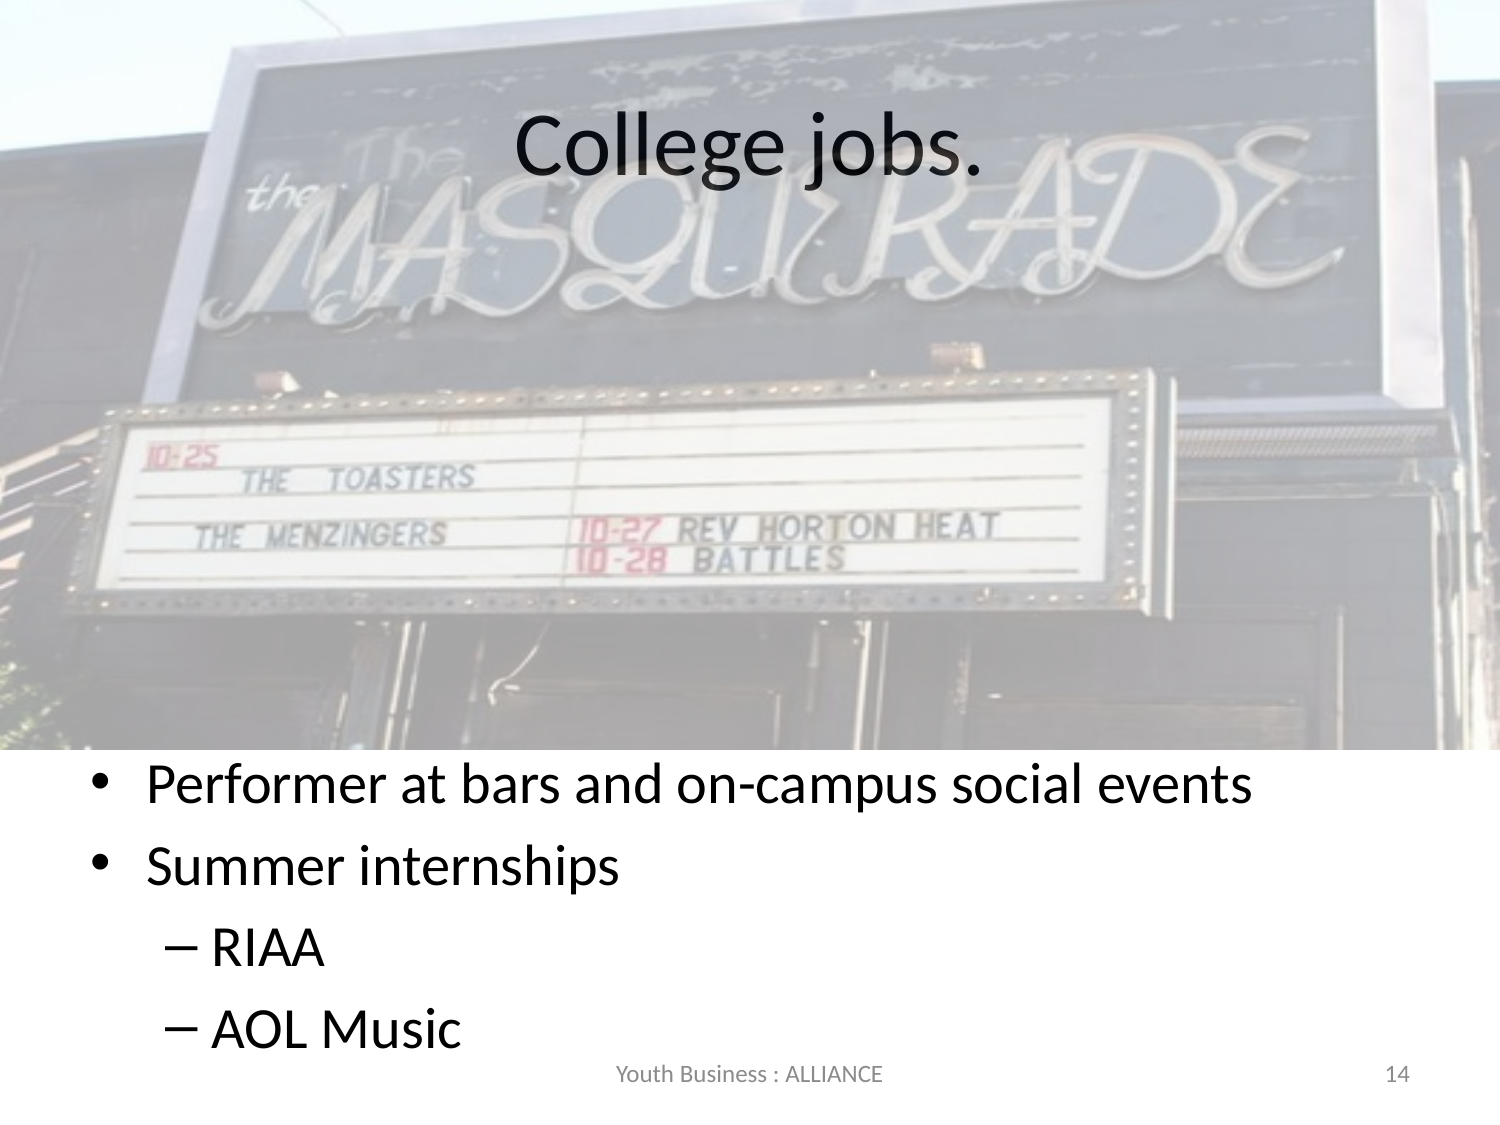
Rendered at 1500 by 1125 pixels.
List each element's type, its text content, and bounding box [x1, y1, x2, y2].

slide_number 14 [1074, 1042, 1425, 1103]
list Performer at bars and on-campus social events Summer internships RIAA AOL Music [75, 759, 1425, 1125]
picture [0, 0, 1500, 751]
footer Youth Business : ALLIANCE [512, 1042, 988, 1103]
